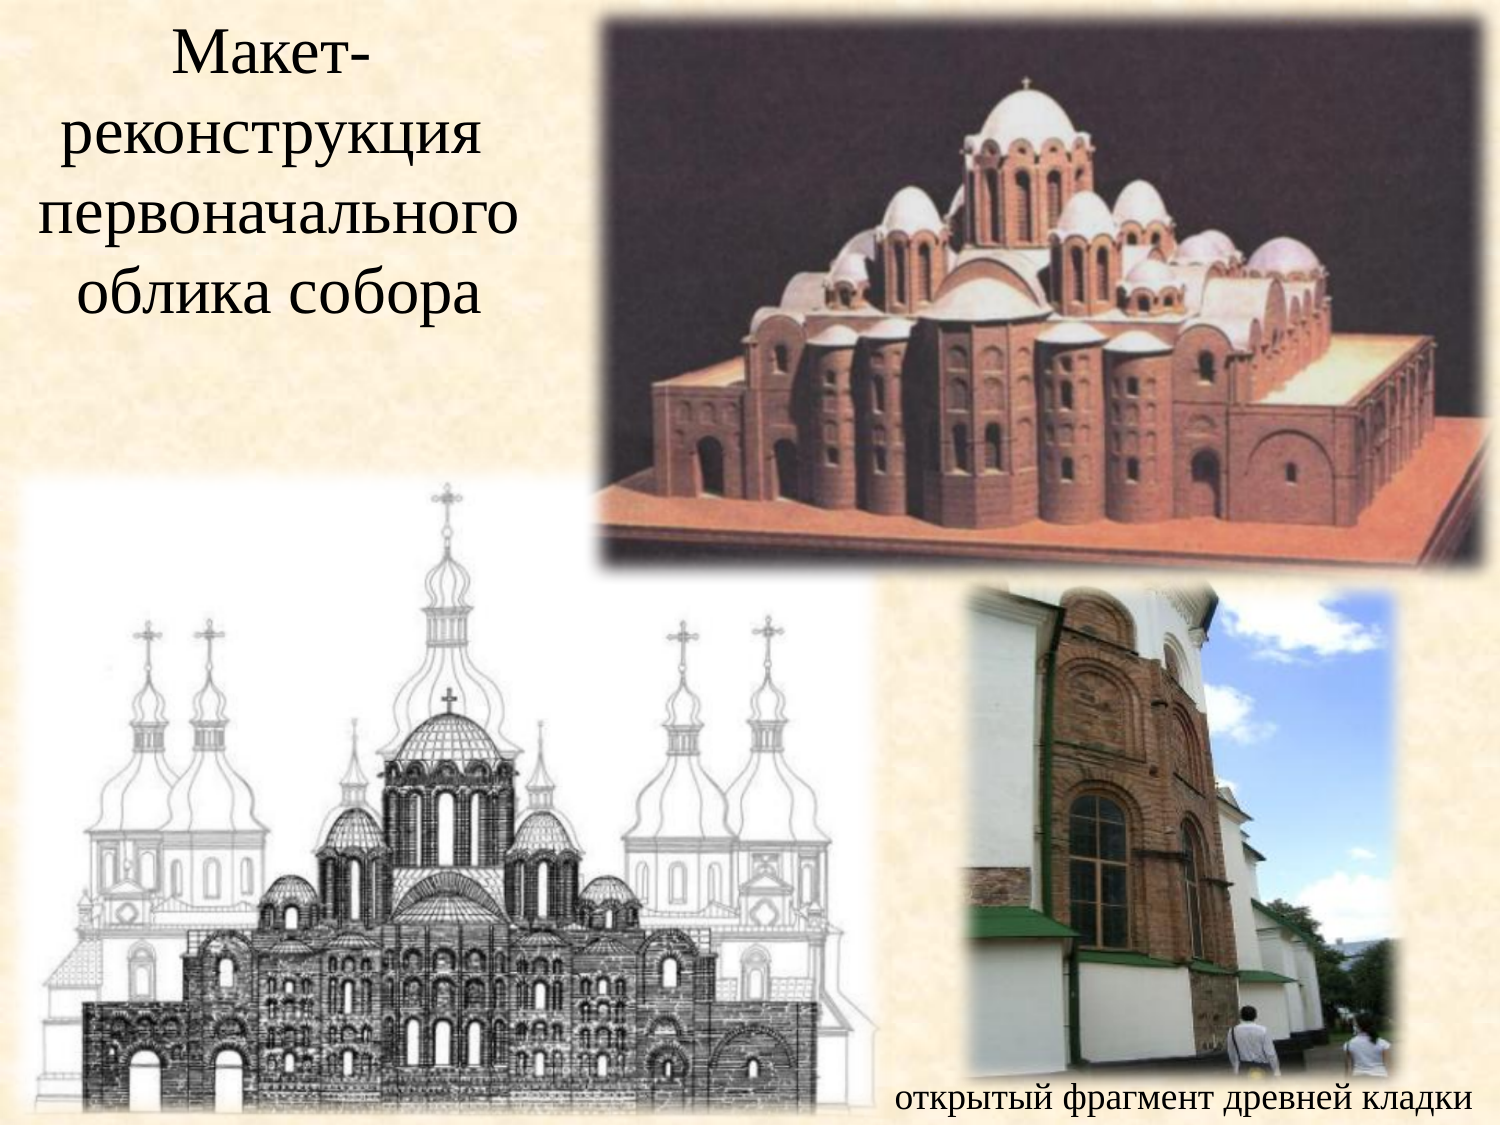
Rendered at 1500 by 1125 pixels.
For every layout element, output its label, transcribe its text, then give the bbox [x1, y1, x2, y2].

text_box открытый фрагмент древней кладки [896, 1064, 1500, 1125]
picture [0, 0, 1500, 1125]
text_box Макет- реконструкция первоначального облика собора [0, 0, 581, 335]
